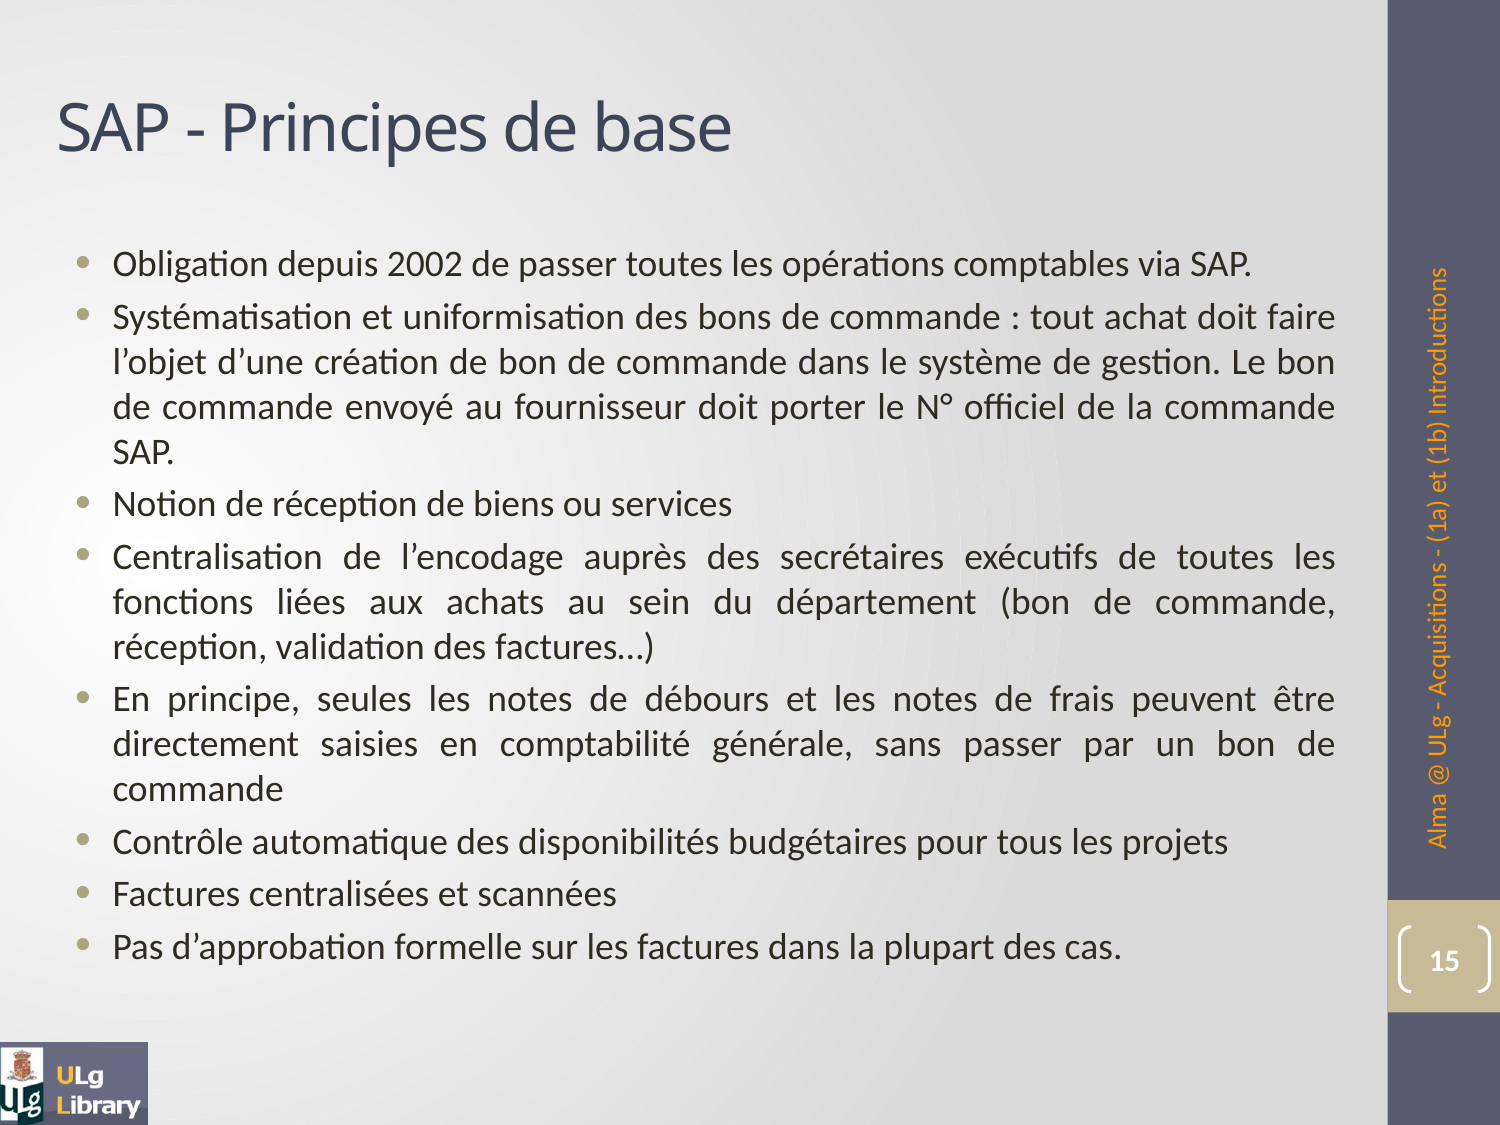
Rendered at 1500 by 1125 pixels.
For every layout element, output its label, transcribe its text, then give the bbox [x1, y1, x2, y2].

footer Alma @ ULg - Acquisitions - (1a) et (1b) Introductions [1411, 31, 1472, 865]
title SAP - Principes de base [41, 30, 1353, 219]
list Obligation depuis 2002 de passer toutes les opérations comptables via SAP. Systématisation et uniformisation des bons de commande : tout achat doit faire l’objet d’une création de bon de commande dans le système de gestion. Le bon de commande envoyé au fournisseur doit porter le N° officiel de la commande SAP. Notion de réception de biens ou services Centralisation de l’encodage auprès des secrétaires exécutifs de toutes les fonctions liées aux achats au sein du département (bon de commande, réception, validation des factures…) En principe, seules les notes de débours et les notes de frais peuvent être directement saisies en comptabilité générale, sans passer par un bon de commande Contrôle automatique des disponibilités budgétaires pour tous les projets Factures centralisées et scannées Pas d’approbation formelle sur les factures dans la plupart des cas. [41, 231, 1353, 1050]
picture [0, 1042, 148, 1125]
slide_number 15 [1397, 925, 1492, 994]
